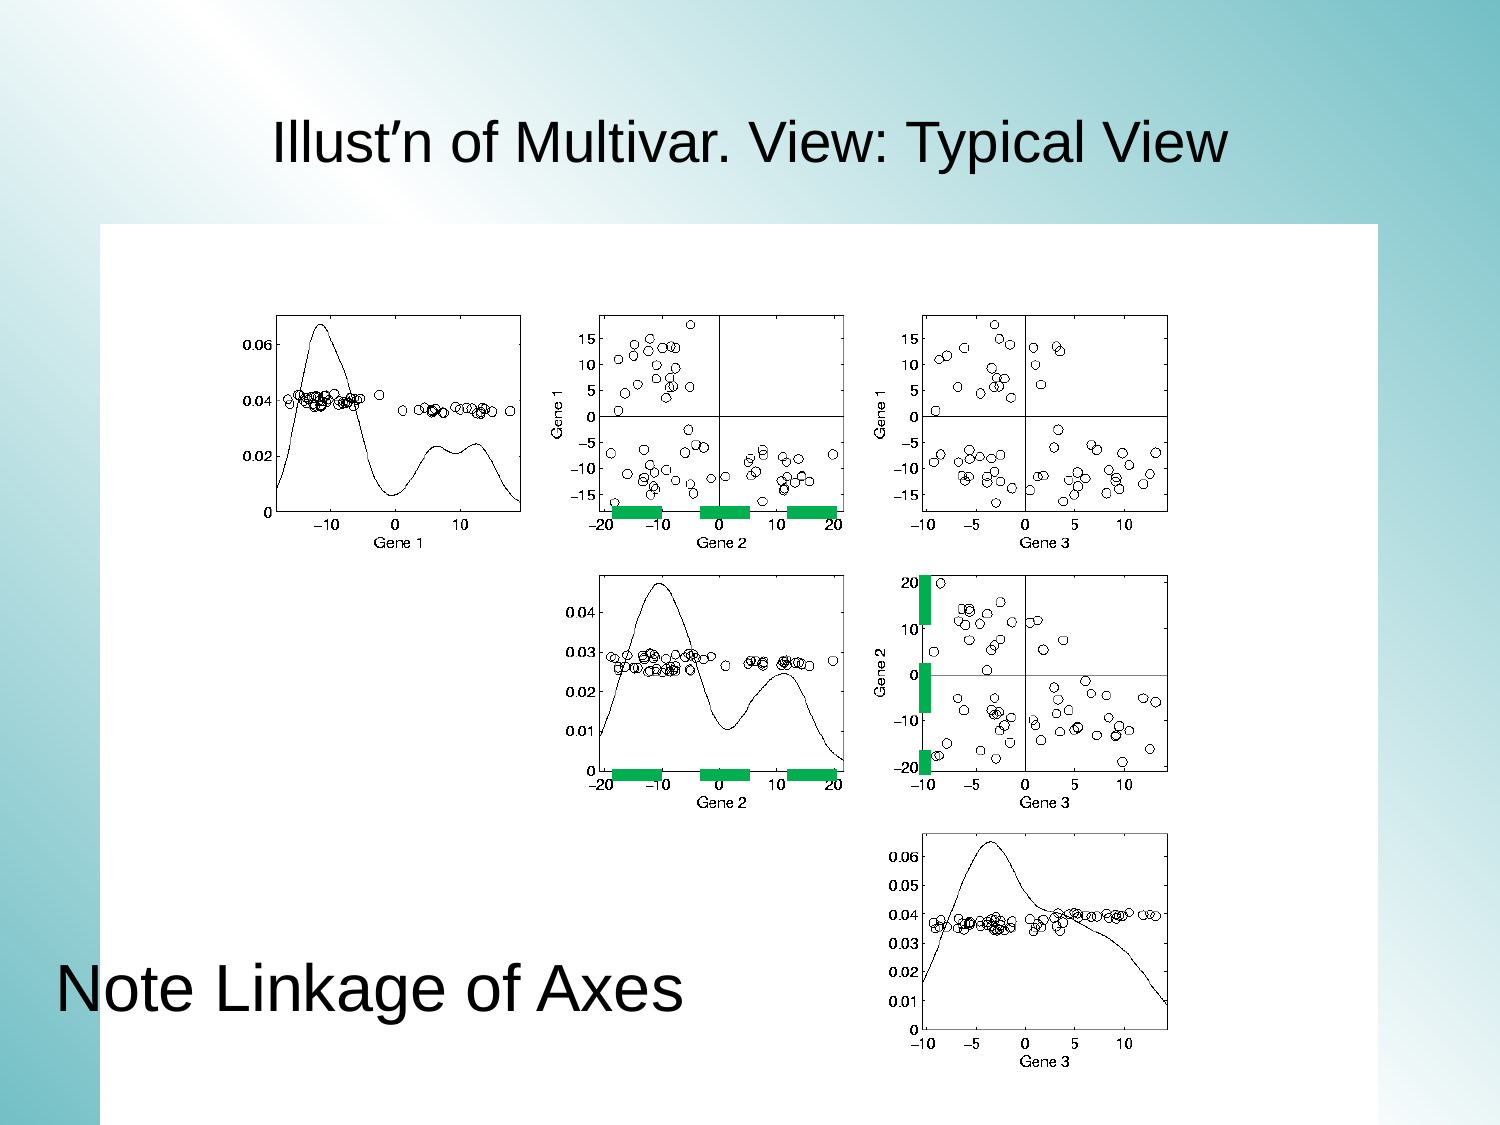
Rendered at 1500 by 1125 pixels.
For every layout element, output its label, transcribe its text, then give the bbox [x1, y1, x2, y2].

text_box Note Linkage of Axes [40, 937, 94, 1033]
title Illust’n of Multivar. View: Typical View [75, 45, 1425, 233]
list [99, 224, 1378, 1125]
